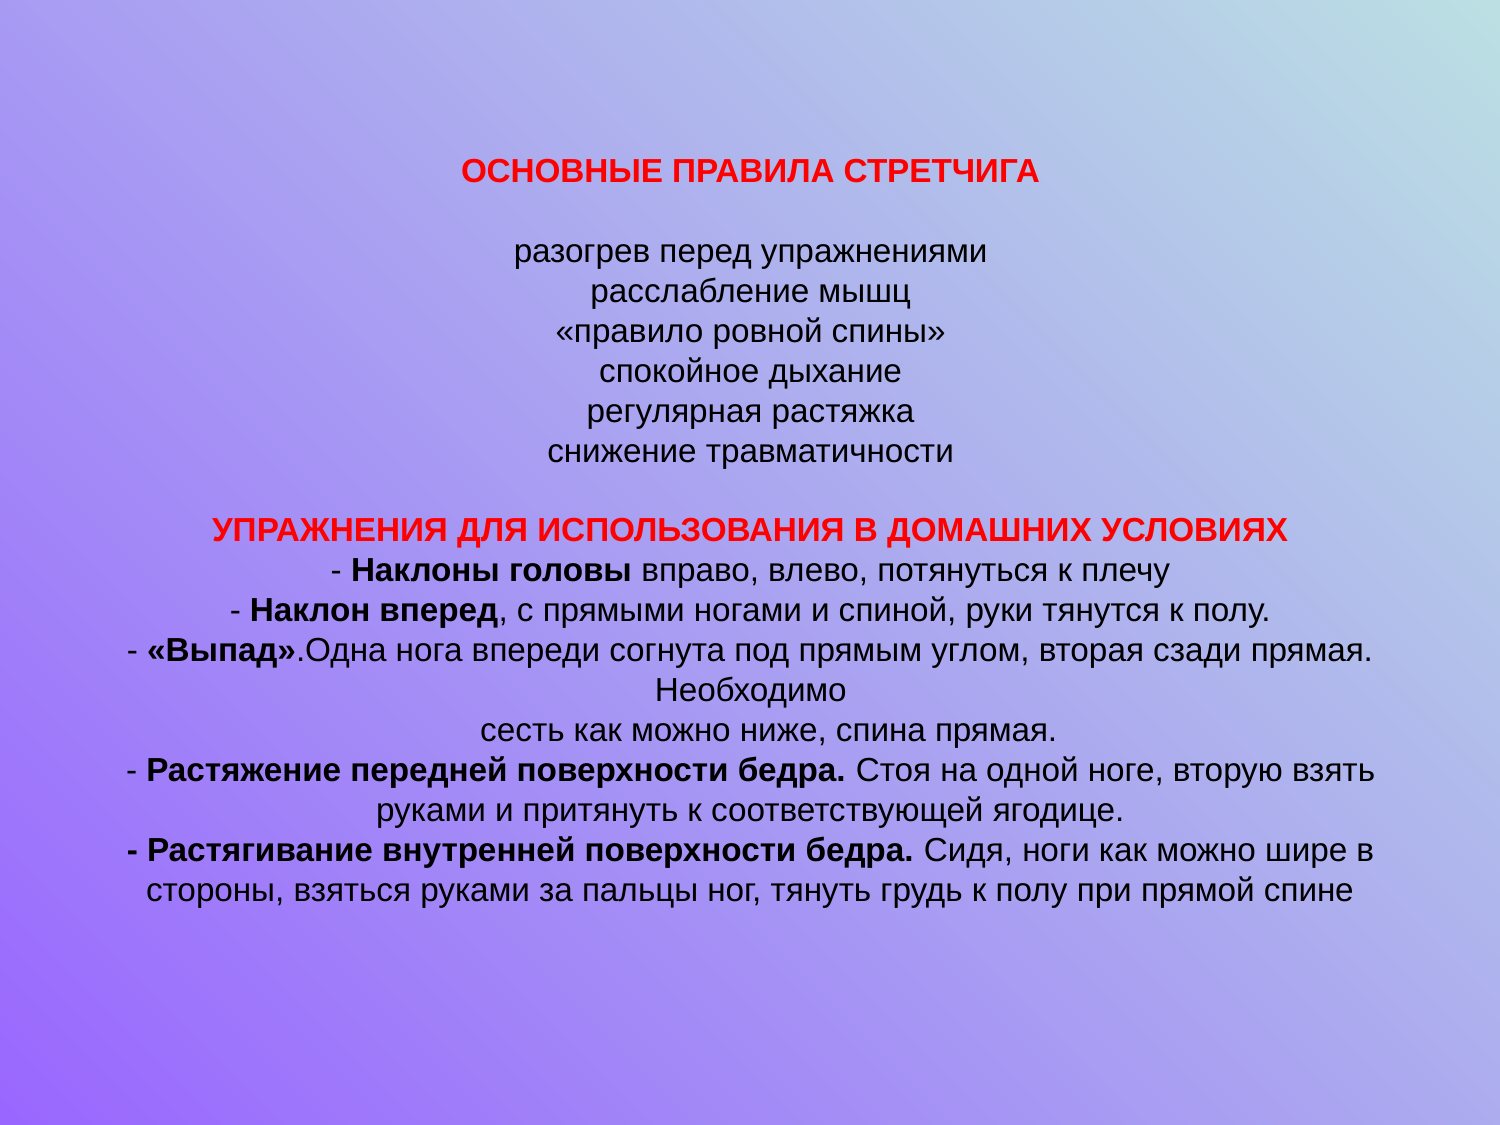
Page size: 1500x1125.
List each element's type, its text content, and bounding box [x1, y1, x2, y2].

title ОСНОВНЫЕ ПРАВИЛА СТРЕТЧИГА разогрев перед упражнениями расслабление мышц «правило ровной спины» спокойное дыхание регулярная растяжка снижение травматичности УПРАЖНЕНИЯ ДЛЯ ИСПОЛЬЗОВАНИЯ В ДОМАШНИХ УСЛОВИЯХ - Наклоны головы вправо, влево, потянуться к плечу - Наклон вперед, с прямыми ногами и спиной, руки тянутся к полу. - «Выпад».Одна нога впереди согнута под прямым углом, вторая сзади прямая. Необходимо сесть как можно ниже, спина прямая. - Растяжение передней поверхности бедра. Стоя на одной ноге, вторую взять руками и притянуть к соответствующей ягодице. - Растягивание внутренней поверхности бедра. Сидя, ноги как можно шире в стороны, взяться руками за пальцы ног, тянуть грудь к полу при прямой спине [76, 54, 1425, 1083]
